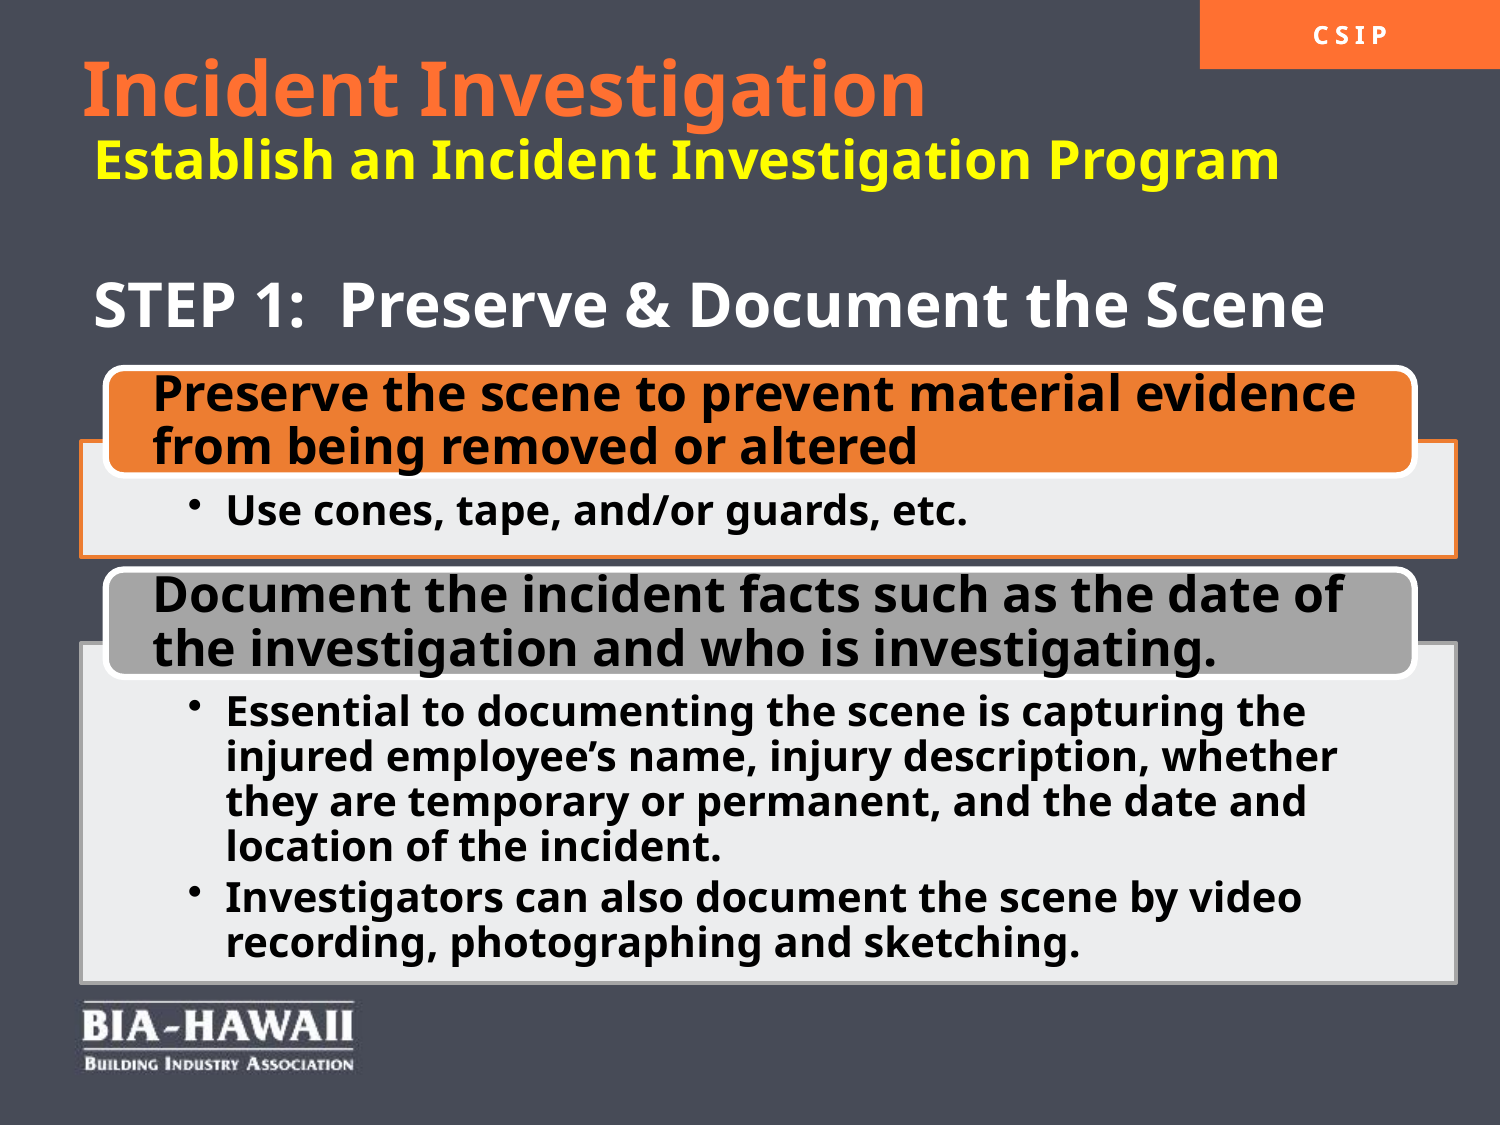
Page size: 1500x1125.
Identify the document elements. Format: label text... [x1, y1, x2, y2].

picture [0, 0, 1500, 1125]
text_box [80, 362, 1457, 989]
title Incident Investigation Establish an Incident Investigation Program STEP 1: Preserve & Document the Scene [74, 43, 1426, 349]
